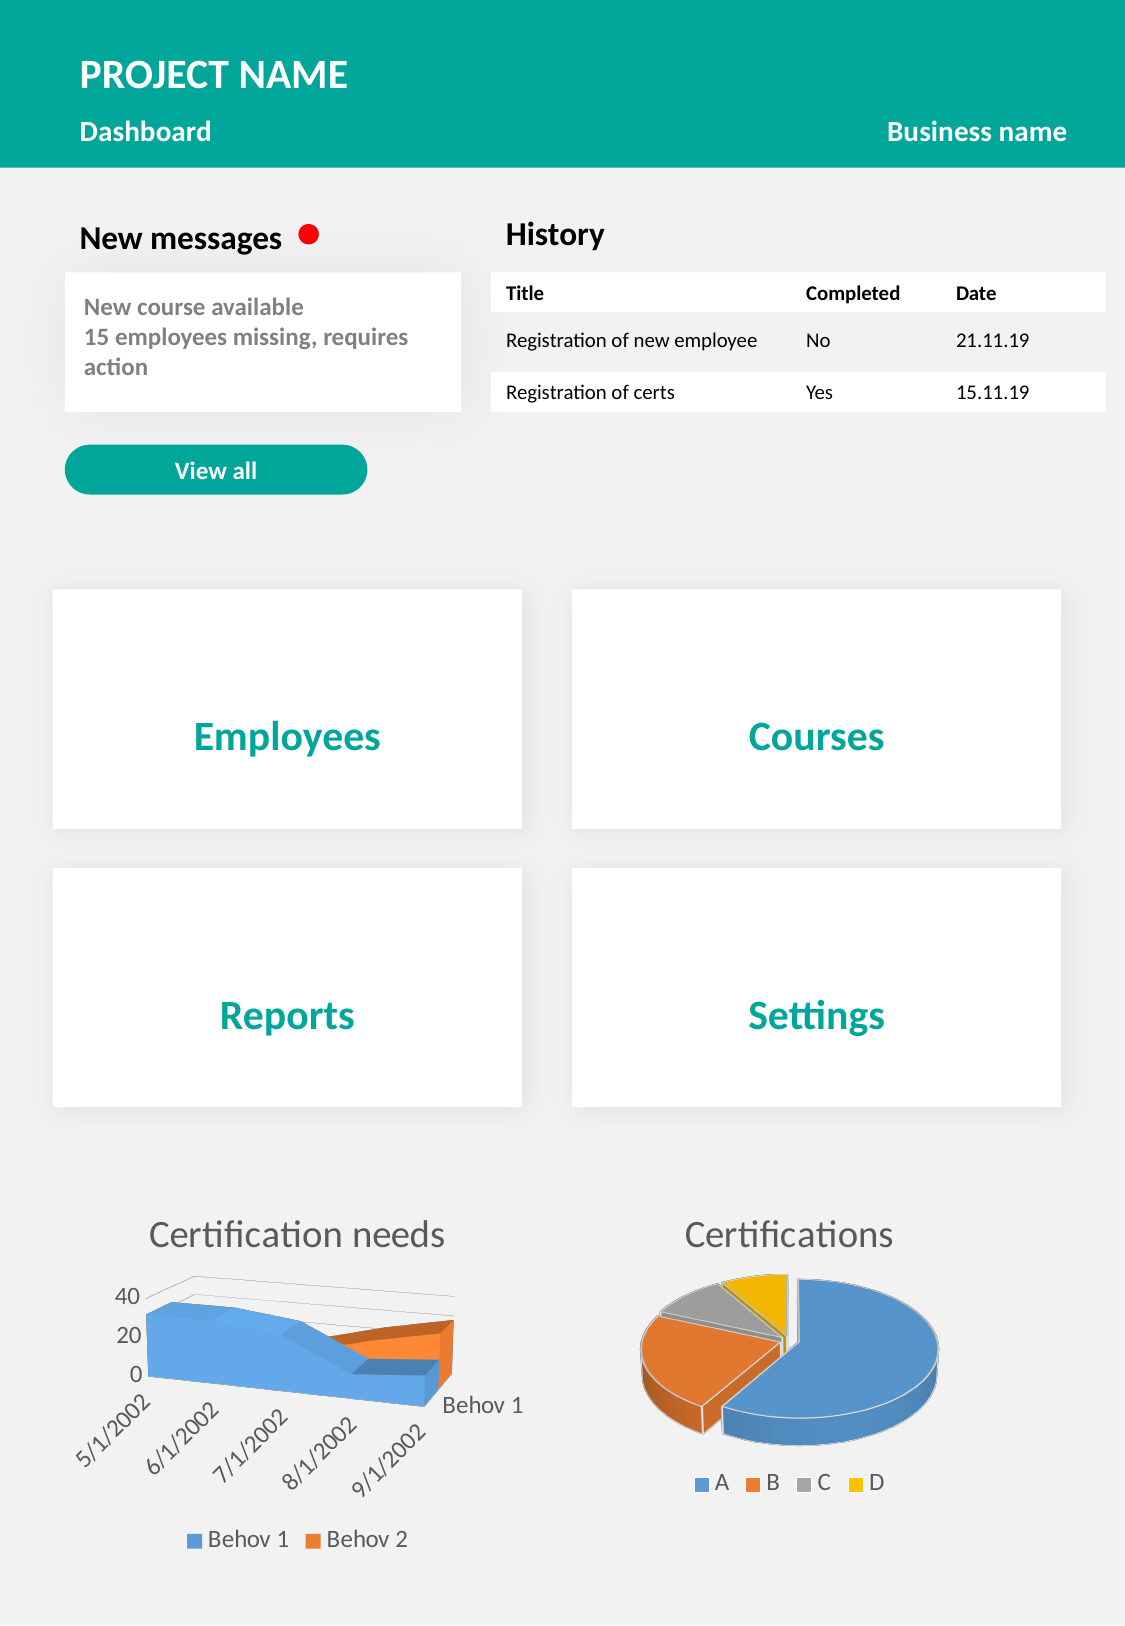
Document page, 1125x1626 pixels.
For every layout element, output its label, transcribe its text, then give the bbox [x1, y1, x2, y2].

text_box [0, 169, 1125, 1625]
text_box History [491, 204, 748, 260]
chart [39, 1190, 1028, 1560]
text_box Courses [572, 589, 1062, 829]
text_box Dashboard [64, 104, 293, 155]
text_box [0, 0, 1125, 169]
text_box [64, 272, 462, 413]
text_box Registration of certs Yes 15.11.19 [491, 371, 1106, 412]
text_box Reports [52, 867, 523, 1108]
text_box Registration of new employee No 21.11.19 [491, 319, 1106, 359]
text_box New course available 15 employees missing, requires action [69, 283, 462, 388]
text_box Title Completed Date [491, 272, 1106, 313]
text_box Employees [52, 589, 523, 829]
text_box View all [63, 443, 369, 496]
text_box Settings [572, 867, 1062, 1108]
text_box Business name [872, 104, 1087, 155]
text_box New messages [64, 209, 322, 264]
text_box [297, 222, 320, 246]
text_box PROJECT NAME [64, 38, 711, 104]
